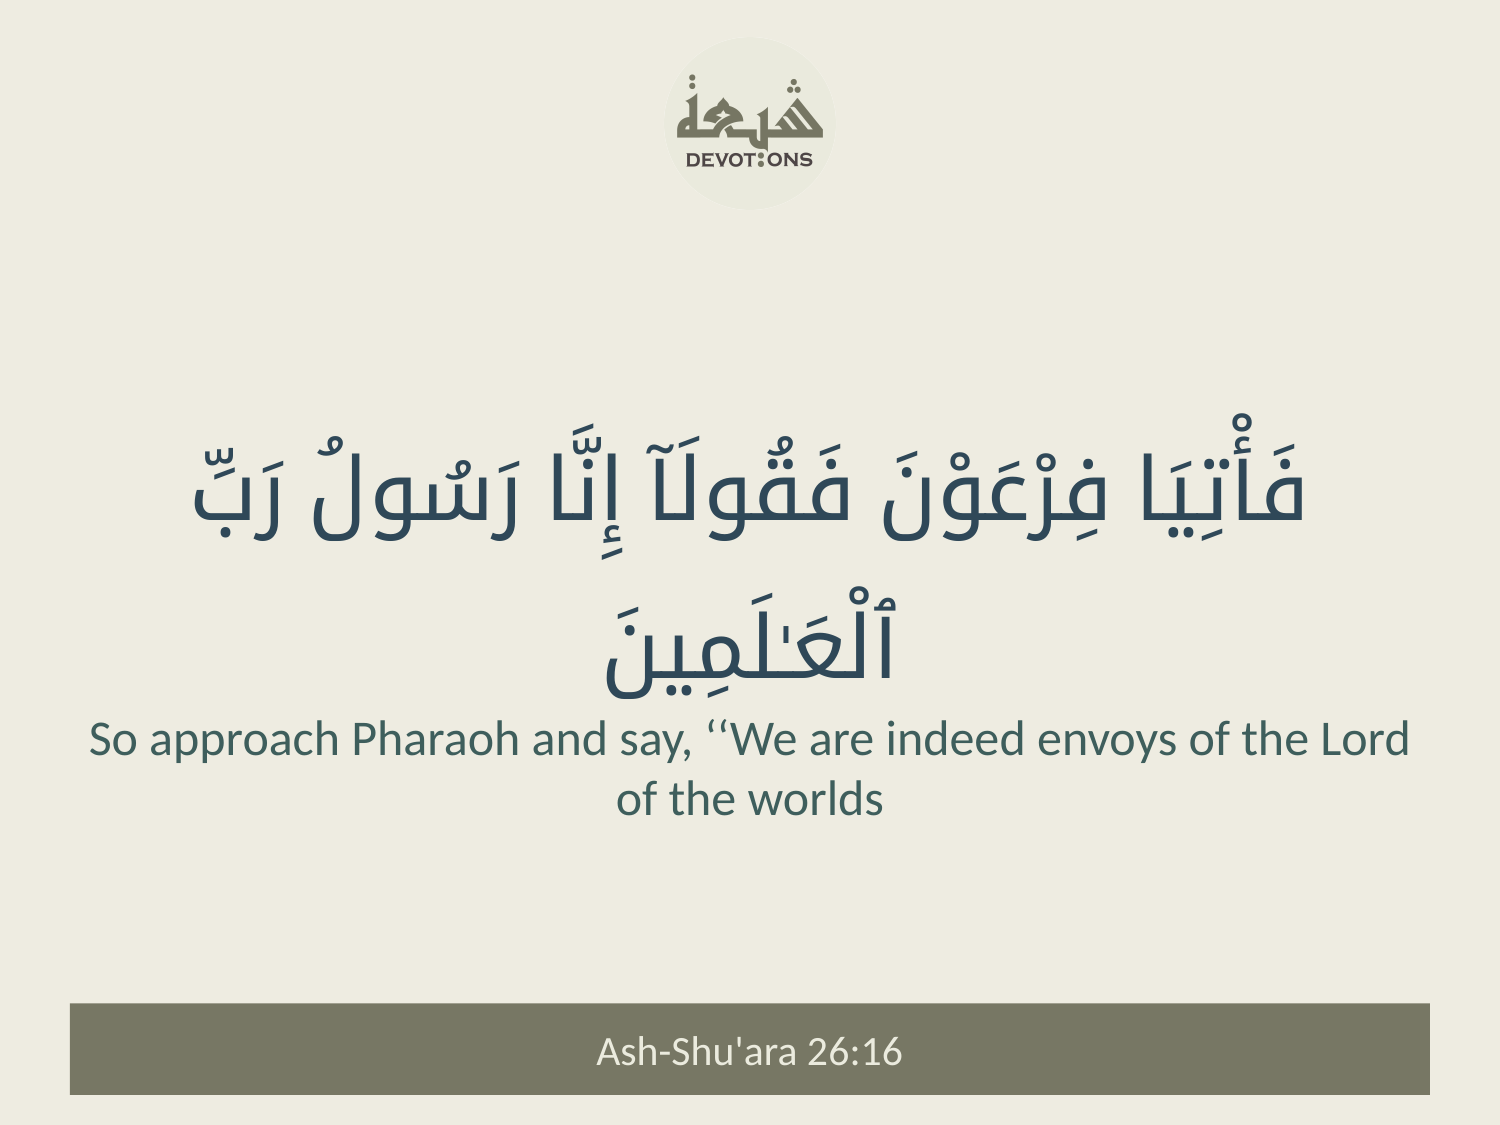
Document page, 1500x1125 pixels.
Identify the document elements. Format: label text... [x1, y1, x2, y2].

picture [656, 29, 844, 203]
list فَأْتِيَا فِرْعَوْنَ فَقُولَآ إِنَّا رَسُولُ رَبِّ ٱلْعَـٰلَمِينَ So approach Pharaoh and say, ‘‘We are indeed envoys of the Lord of the worlds [69, 203, 1430, 1003]
list Ash-Shu'ara 26:16 [69, 1003, 1430, 1095]
